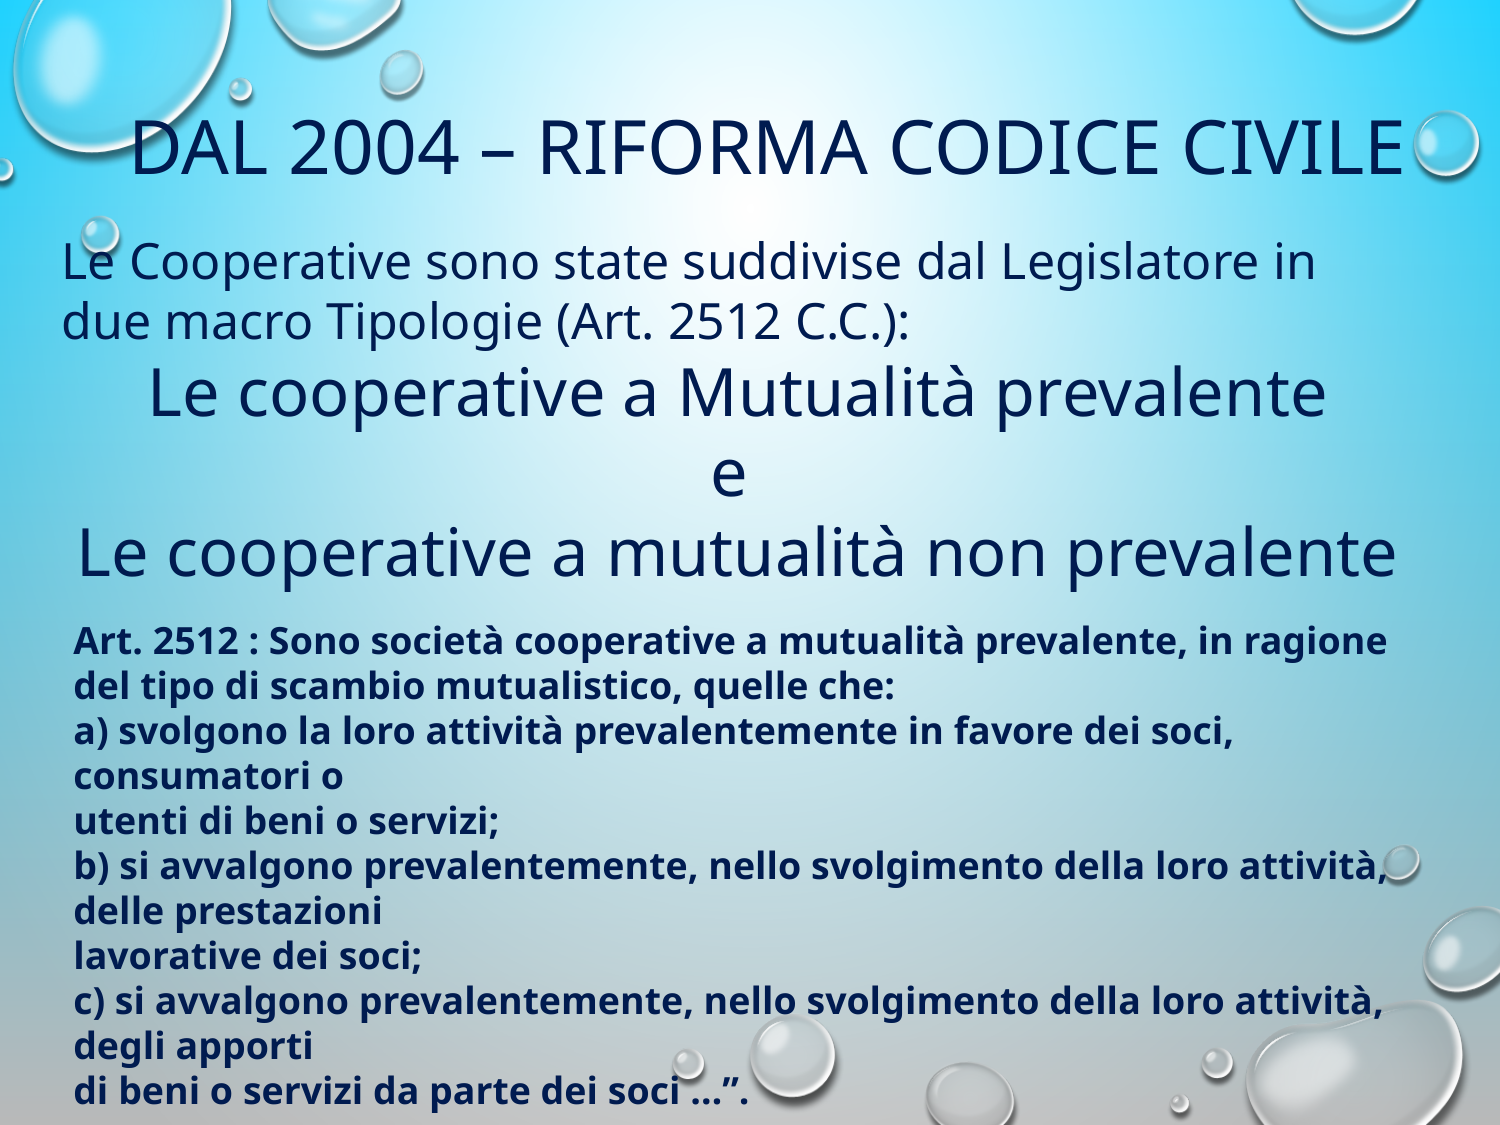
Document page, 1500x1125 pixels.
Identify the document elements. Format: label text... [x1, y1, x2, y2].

title Dal 2004 – Riforma Codice Civile [88, 47, 1447, 254]
text_box Art. 2512 : Sono società cooperative a mutualità prevalente, in ragione del tipo di scambio mutualistico, quelle che: a) svolgono la loro attività prevalentemente in favore dei soci, consumatori o utenti di beni o servizi; b) si avvalgono prevalentemente, nello svolgimento della loro attività, delle prestazioni lavorative dei soci; c) si avvalgono prevalentemente, nello svolgimento della loro attività, degli apporti di beni o servizi da parte dei soci …”. [58, 609, 1407, 1120]
text_box Le Cooperative sono state suddivise dal Legislatore in due macro Tipologie (Art. 2512 C.C.): Le cooperative a Mutualità prevalente e Le cooperative a mutualità non prevalente [46, 222, 1430, 598]
picture [0, 0, 1500, 1125]
